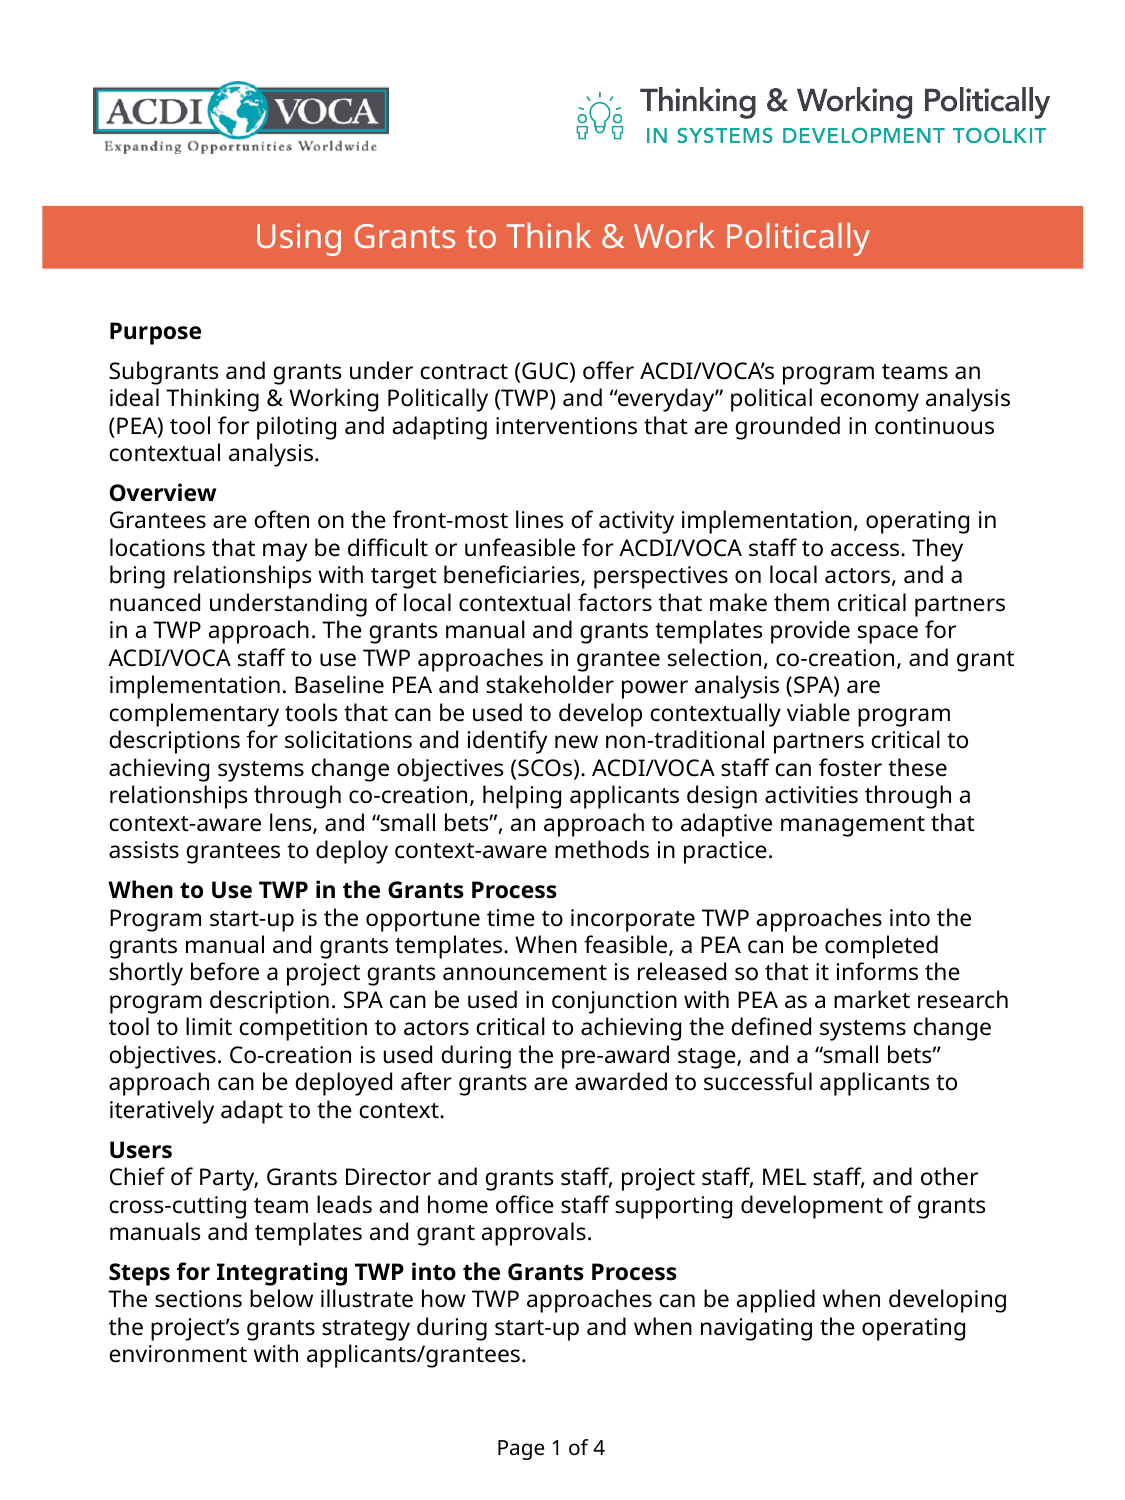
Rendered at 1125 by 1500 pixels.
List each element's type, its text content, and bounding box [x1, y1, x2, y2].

text_box Using Grants to Think & Work Politically [123, 208, 1002, 263]
text_box Purpose Subgrants and grants under contract (GUC) offer ACDI/VOCA’s program teams an ideal Thinking & Working Politically (TWP) and “everyday” political economy analysis (PEA) tool for piloting and adapting interventions that are grounded in continuous contextual analysis. Overview Grantees are often on the front-most lines of activity implementation, operating in locations that may be difficult or unfeasible for ACDI/VOCA staff to access. They bring relationships with target beneficiaries, perspectives on local actors, and a nuanced understanding of local contextual factors that make them critical partners in a TWP approach. The grants manual and grants templates provide space for ACDI/VOCA staff to use TWP approaches in grantee selection, co-creation, and grant implementation. Baseline PEA and stakeholder power analysis (SPA) are complementary tools that can be used to develop contextually viable program descriptions for solicitations and identify new non-traditional partners critical to achieving systems change objectives (SCOs). ACDI/VOCA staff can foster these relationships through co-creation, helping applicants design activities through a context-aware lens, and “small bets”, an approach to adaptive management that assists grantees to deploy context-aware methods in practice. When to Use TWP in the Grants Process Program start-up is the opportune time to incorporate TWP approaches into the grants manual and grants templates. When feasible, a PEA can be completed shortly before a project grants announcement is released so that it informs the program description. SPA can be used in conjunction with PEA as a market research tool to limit competition to actors critical to achieving the defined systems change objectives. Co-creation is used during the pre-award stage, and a “small bets” approach can be deployed after grants are awarded to successful applicants to iteratively adapt to the context. Users Chief of Party, Grants Director and grants staff, project staff, MEL staff, and other cross-cutting team leads and home office staff supporting development of grants manuals and templates and grant approvals. Steps for Integrating TWP into the Grants Process The sections below illustrate how TWP approaches can be applied when developing the project’s grants strategy during start-up and when navigating the operating environment with applicants/grantees. [93, 308, 1034, 1455]
picture [93, 81, 389, 154]
text_box Page 1 of 4 [367, 1426, 734, 1467]
text_box [41, 205, 1084, 270]
picture [550, 69, 1082, 157]
